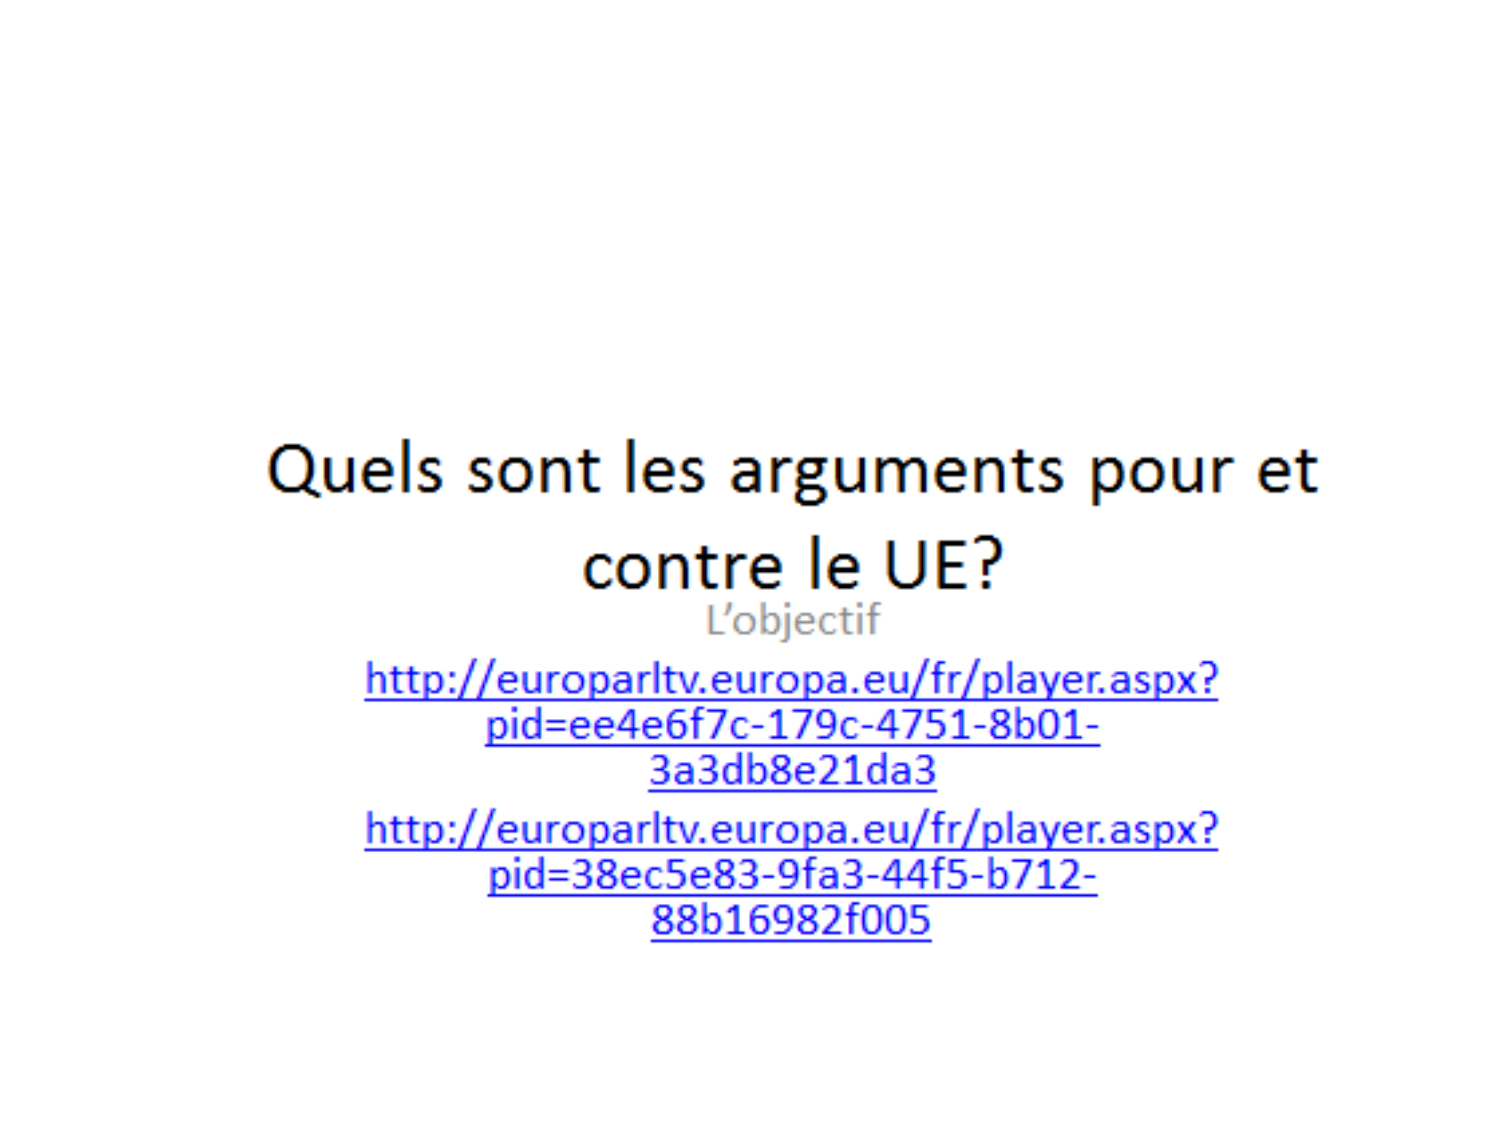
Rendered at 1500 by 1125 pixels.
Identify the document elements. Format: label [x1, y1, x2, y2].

picture [150, 113, 1436, 1077]
